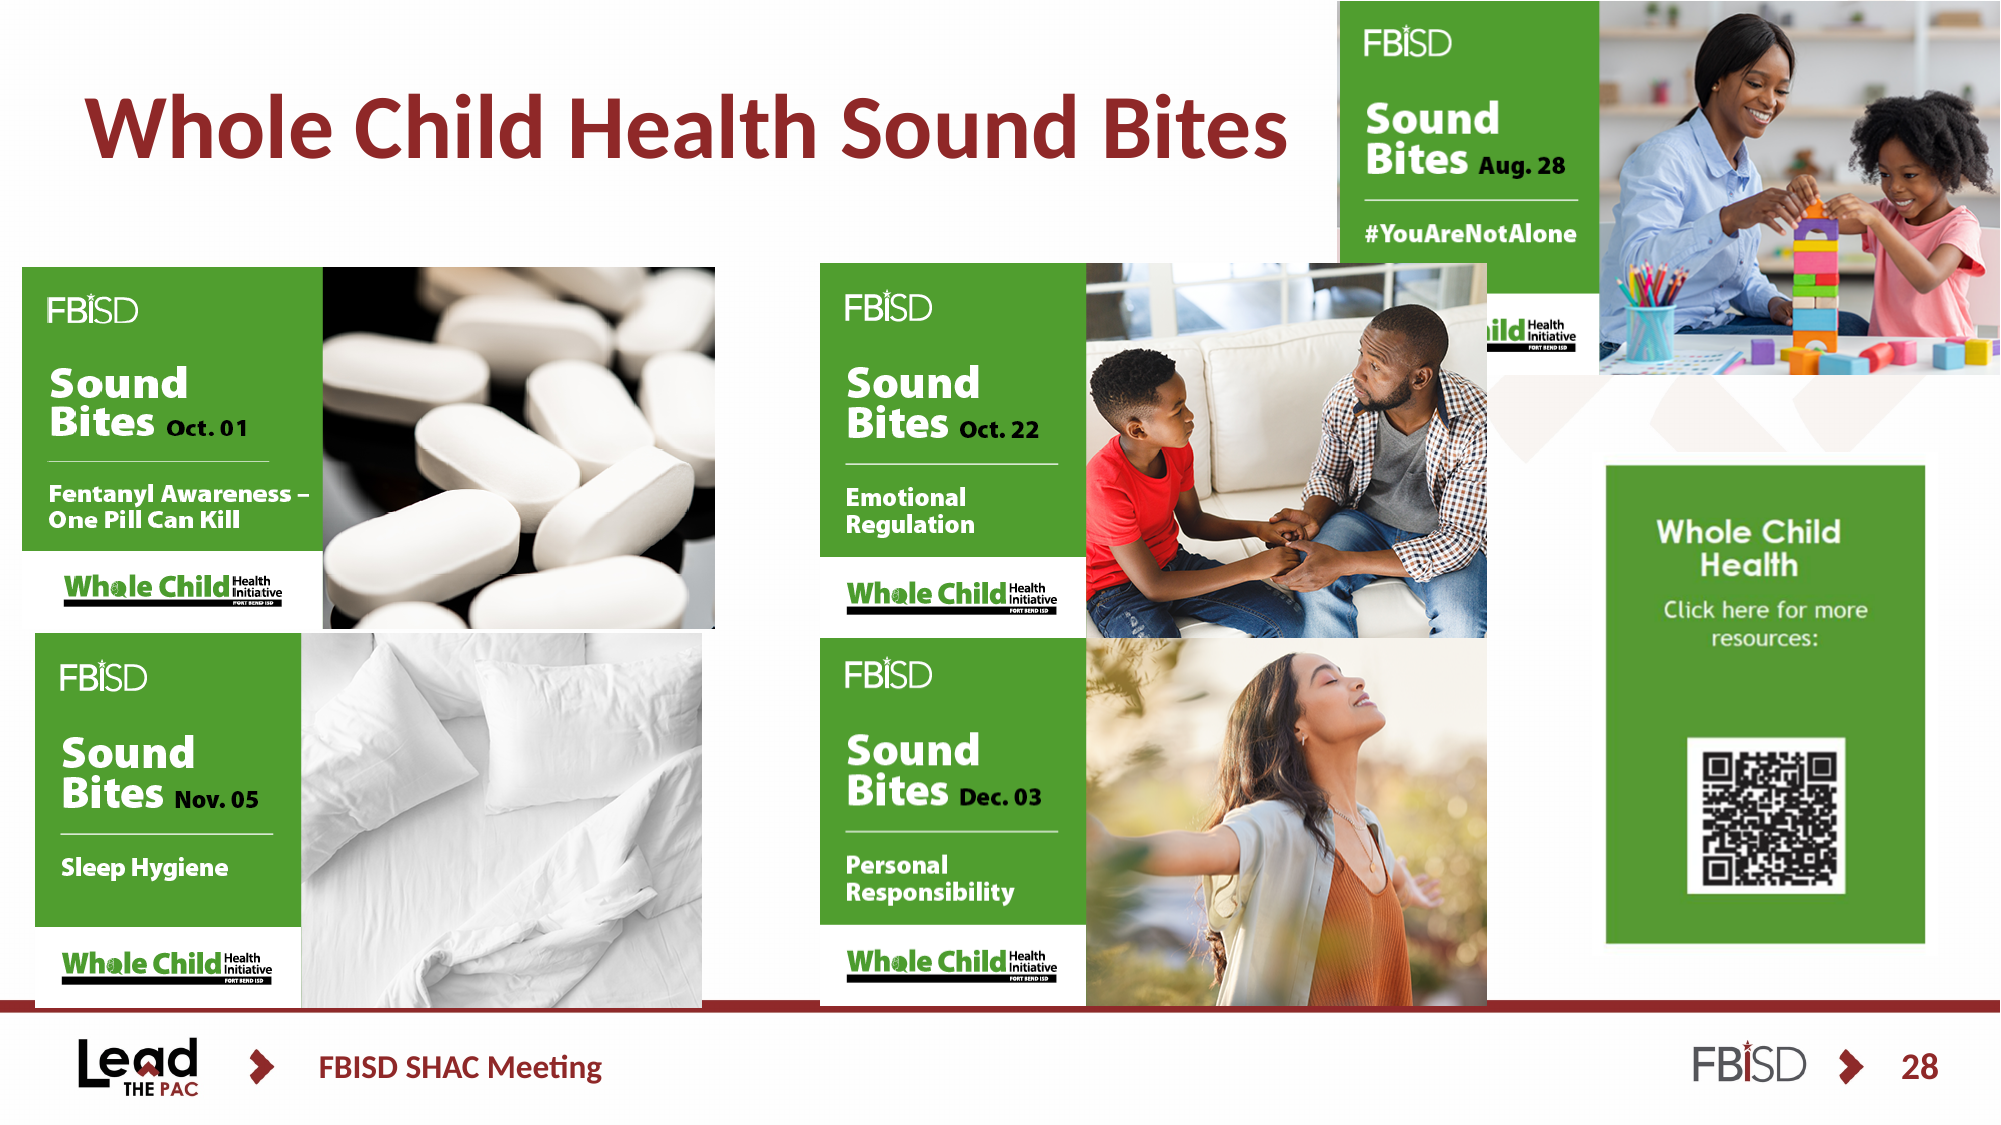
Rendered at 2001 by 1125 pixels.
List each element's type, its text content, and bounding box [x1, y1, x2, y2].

title Whole Child Health Sound Bites [69, 20, 1336, 238]
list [820, 639, 1488, 1006]
picture [0, 0, 2000, 1125]
footer FBISD SHAC Meeting [304, 1038, 1338, 1099]
slide_number 28 [1503, 1034, 1954, 1095]
